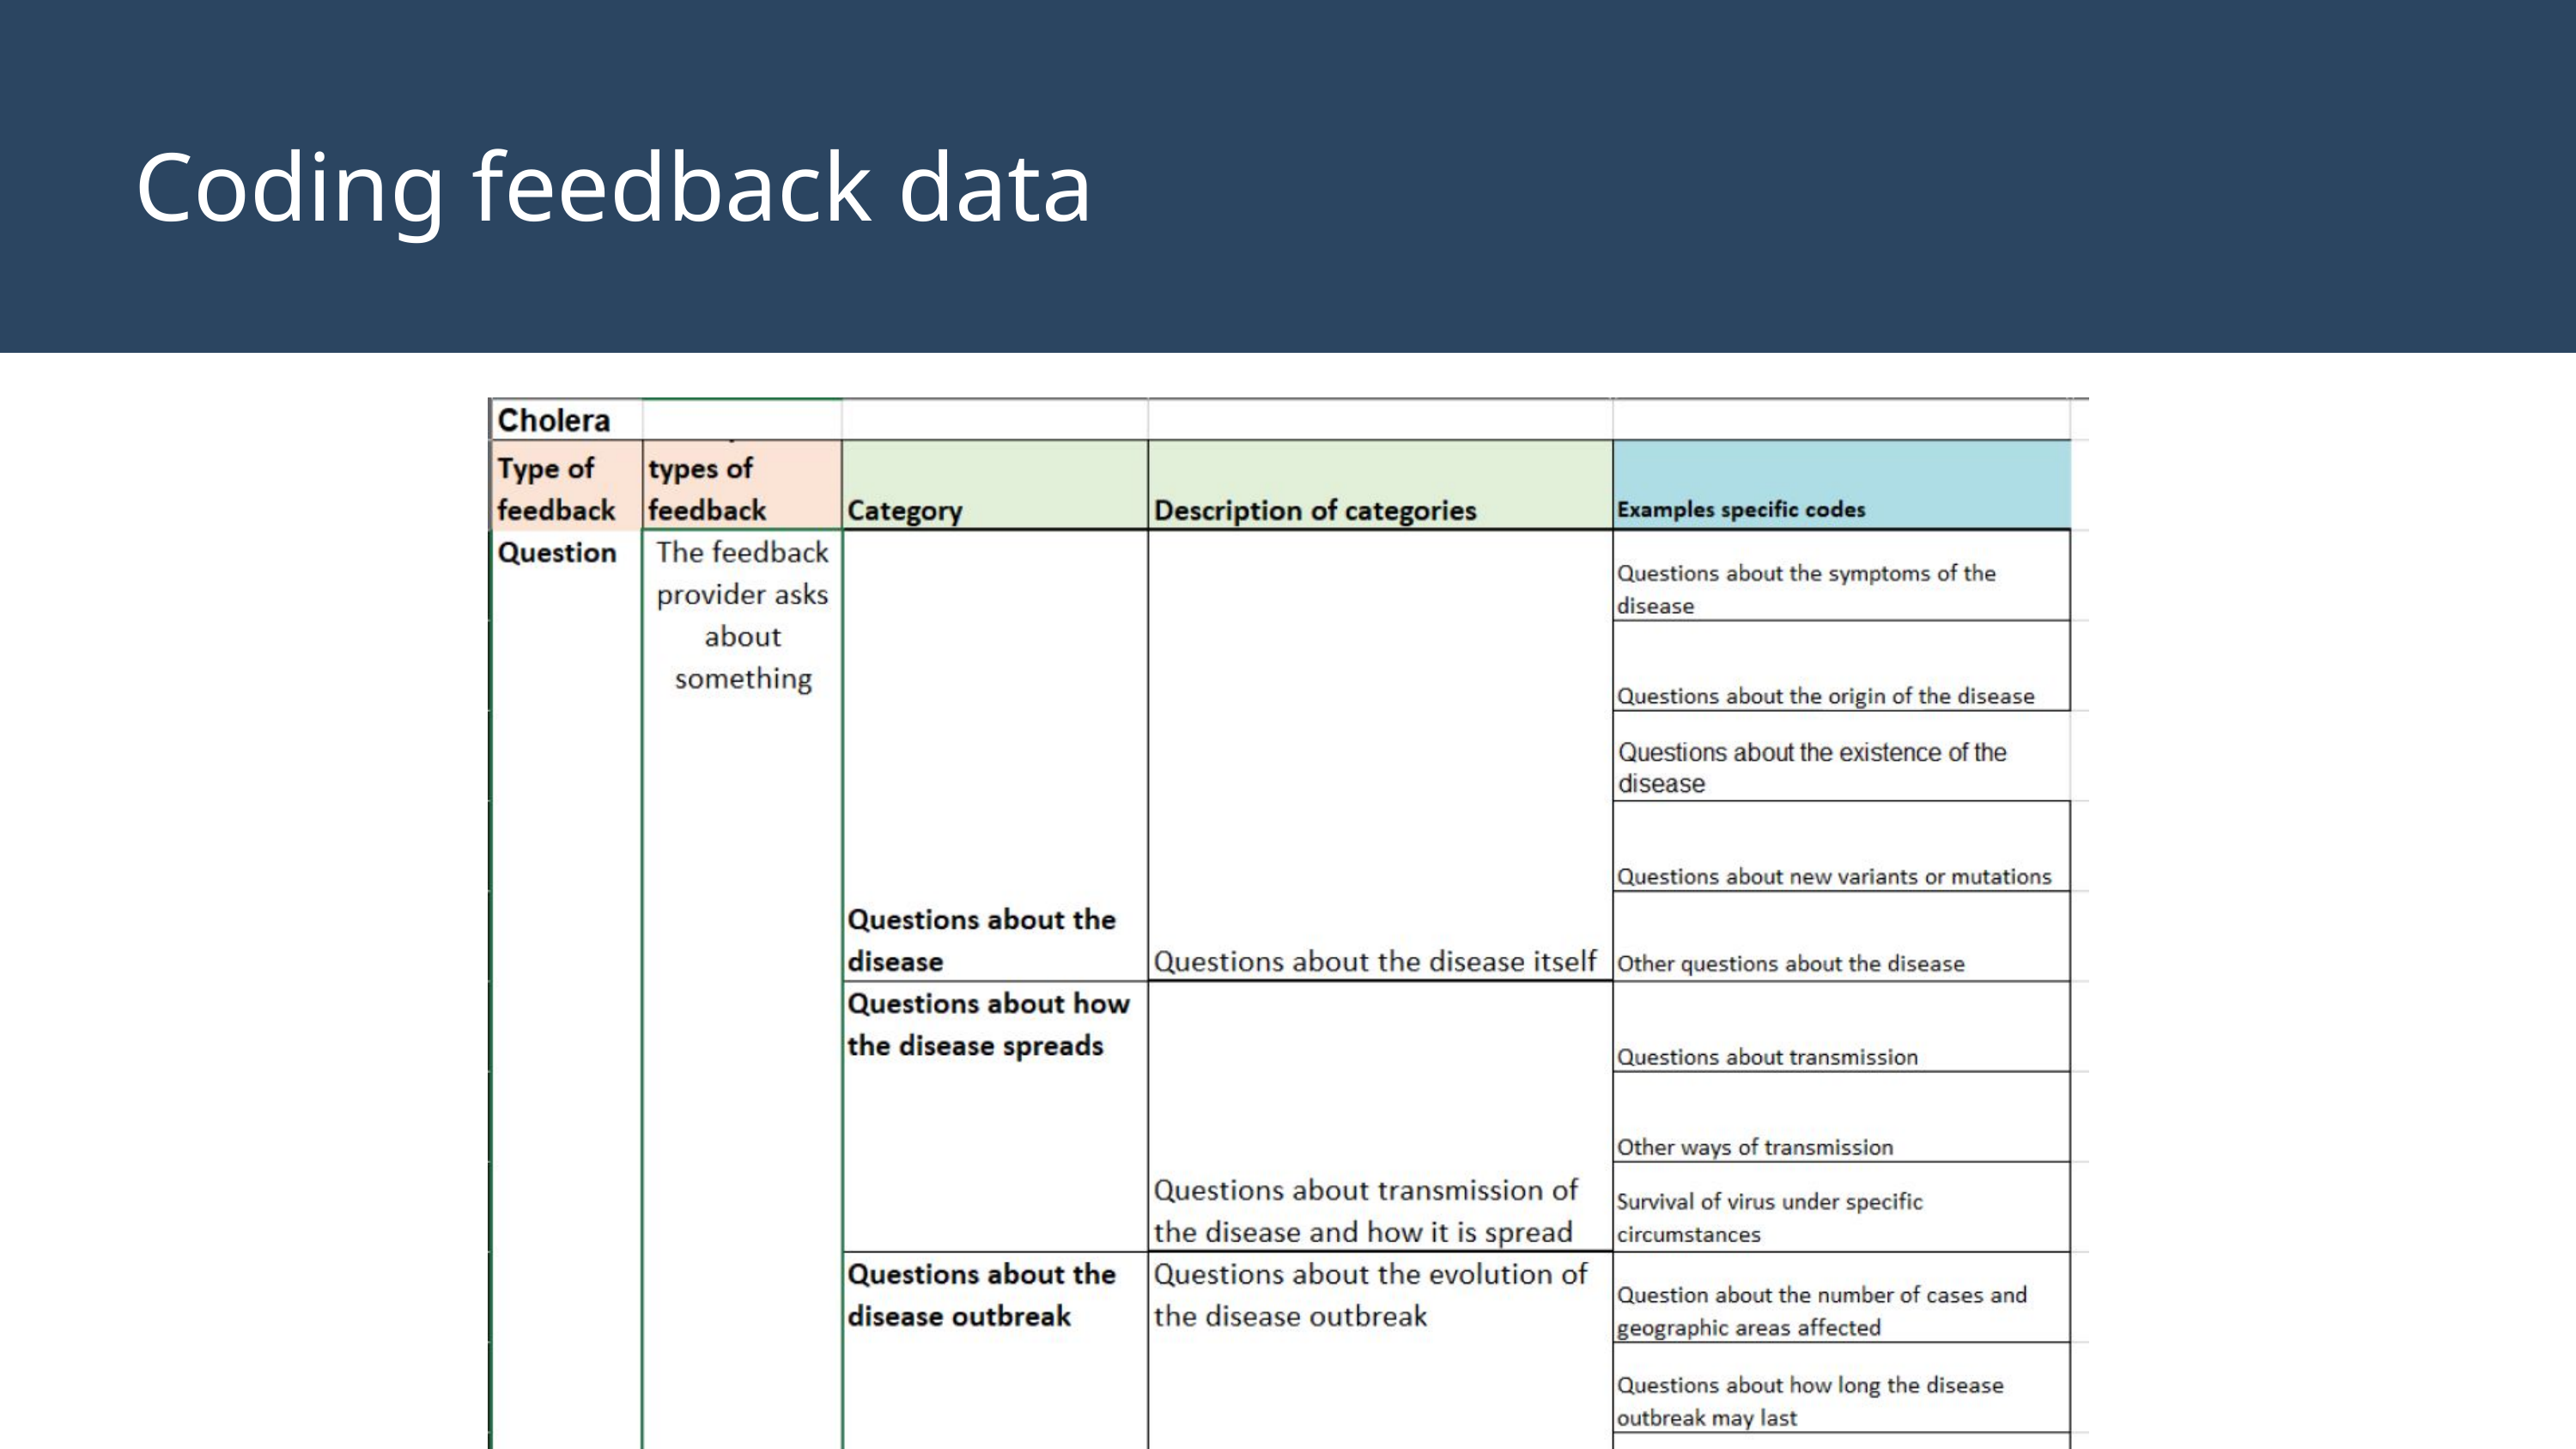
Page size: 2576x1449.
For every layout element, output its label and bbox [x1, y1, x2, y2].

picture [0, 0, 2576, 353]
picture [488, 397, 2089, 1449]
